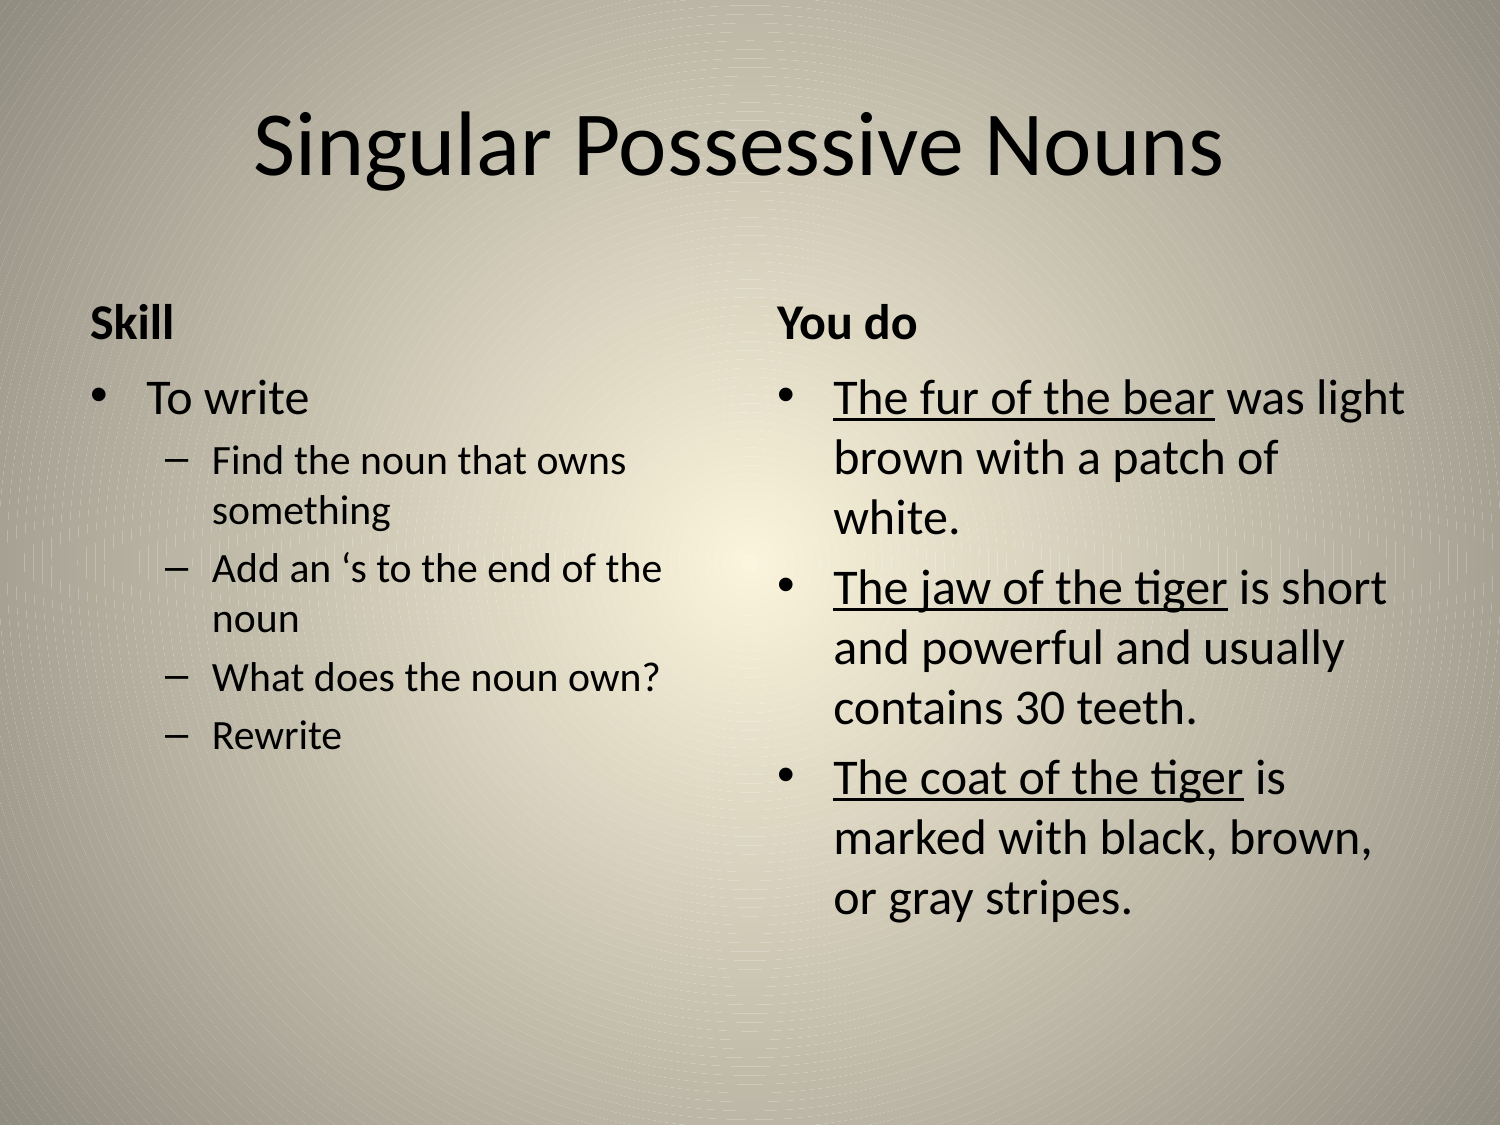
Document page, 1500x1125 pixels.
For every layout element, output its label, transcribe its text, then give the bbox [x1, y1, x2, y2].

list Skill [75, 251, 738, 356]
list You do [761, 251, 1425, 356]
title Singular Possessive Nouns [75, 45, 1425, 233]
list To write Find the noun that owns something Add an ‘s to the end of the noun What does the noun own? Rewrite [75, 356, 738, 1005]
list The fur of the bear was light brown with a patch of white. The jaw of the tiger is short and powerful and usually contains 30 teeth. The coat of the tiger is marked with black, brown, or gray stripes. [761, 356, 1425, 1005]
